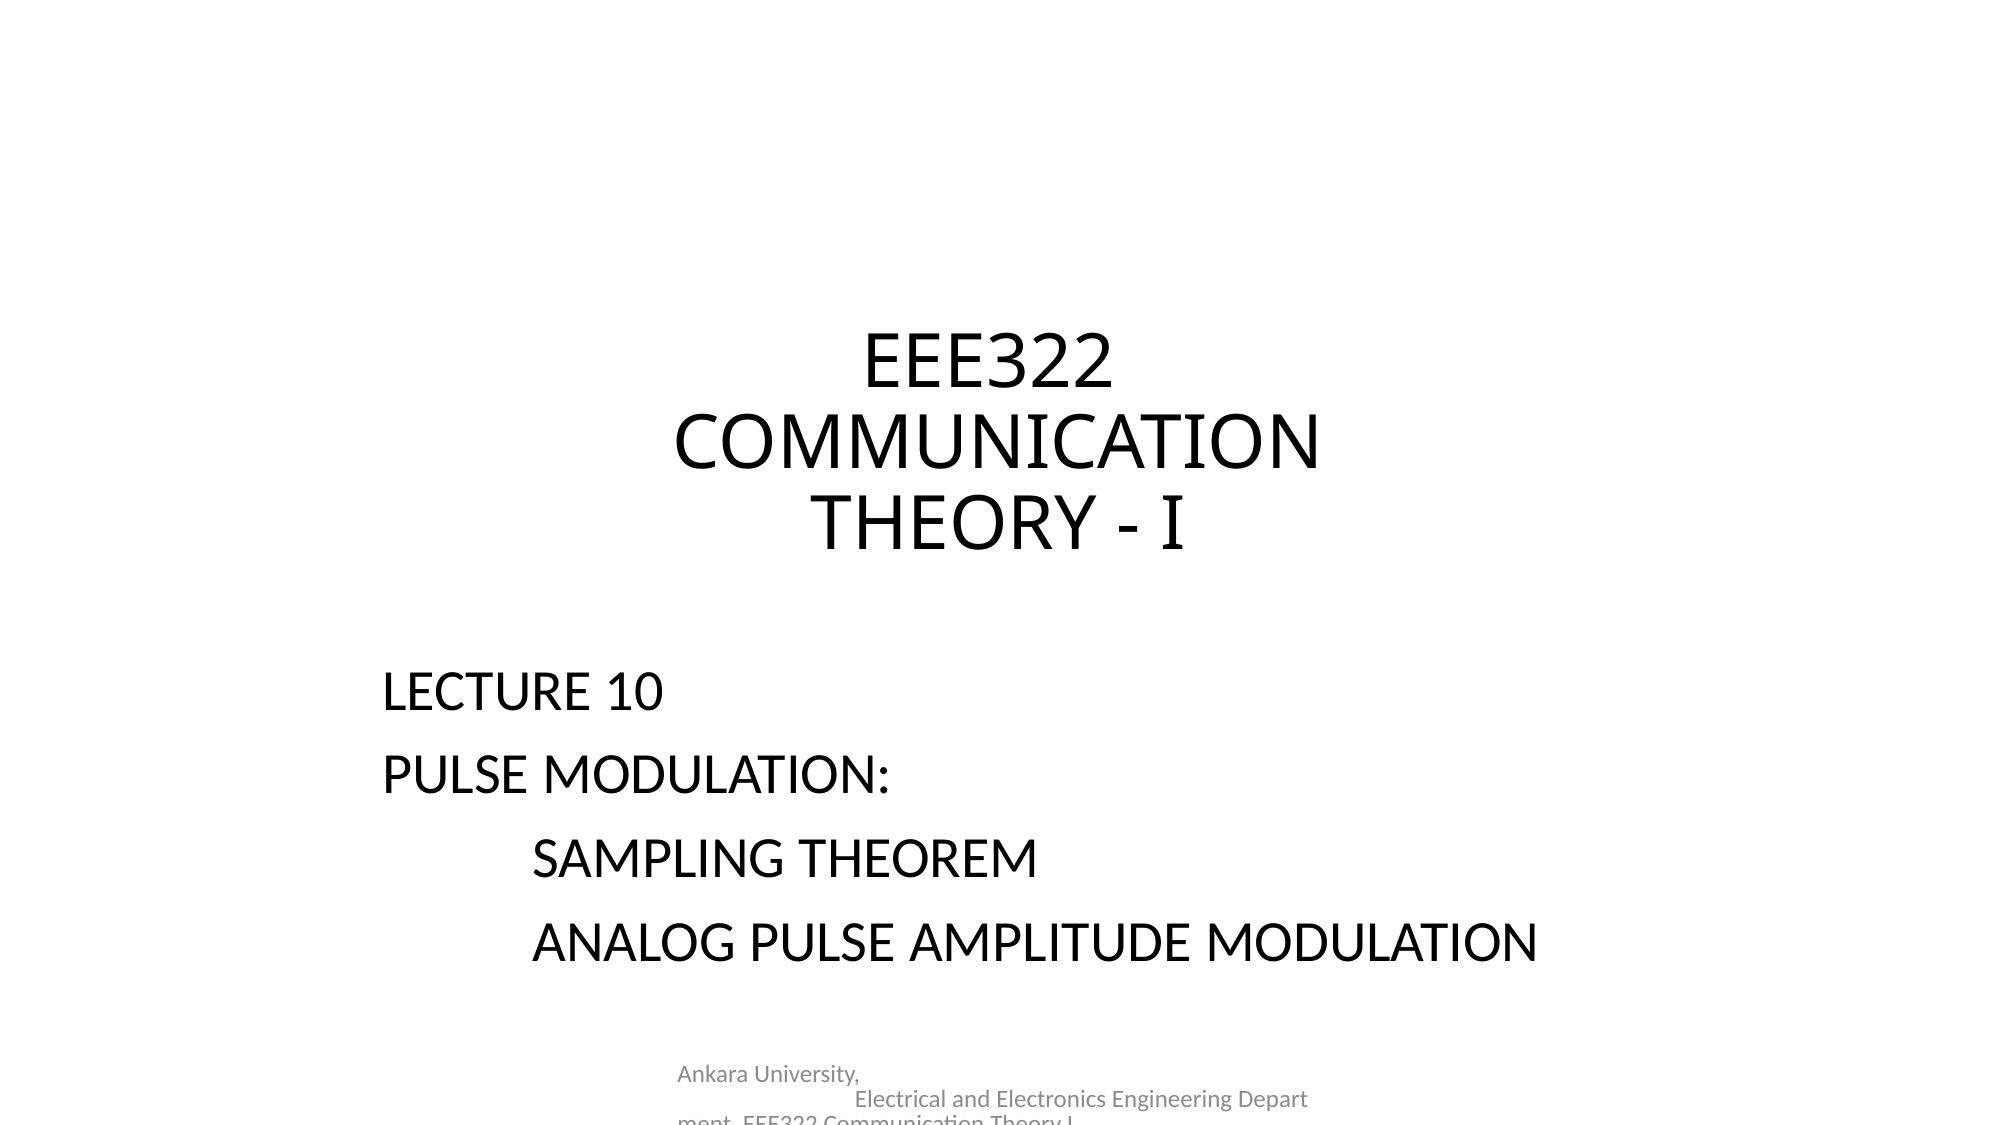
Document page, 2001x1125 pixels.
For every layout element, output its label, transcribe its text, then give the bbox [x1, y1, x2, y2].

list LECTURE 10 PULSE MODULATION: SAMPLING THEOREM ANALOG PULSE AMPLITUDE MODULATION [367, 652, 1806, 1014]
footer Ankara University, Electrical and Electronics Engineering Department, EEE322 Communication Theory I [662, 1042, 1338, 1103]
title EEE322 COMMUNICATION THEORY - I [512, 288, 1485, 600]
